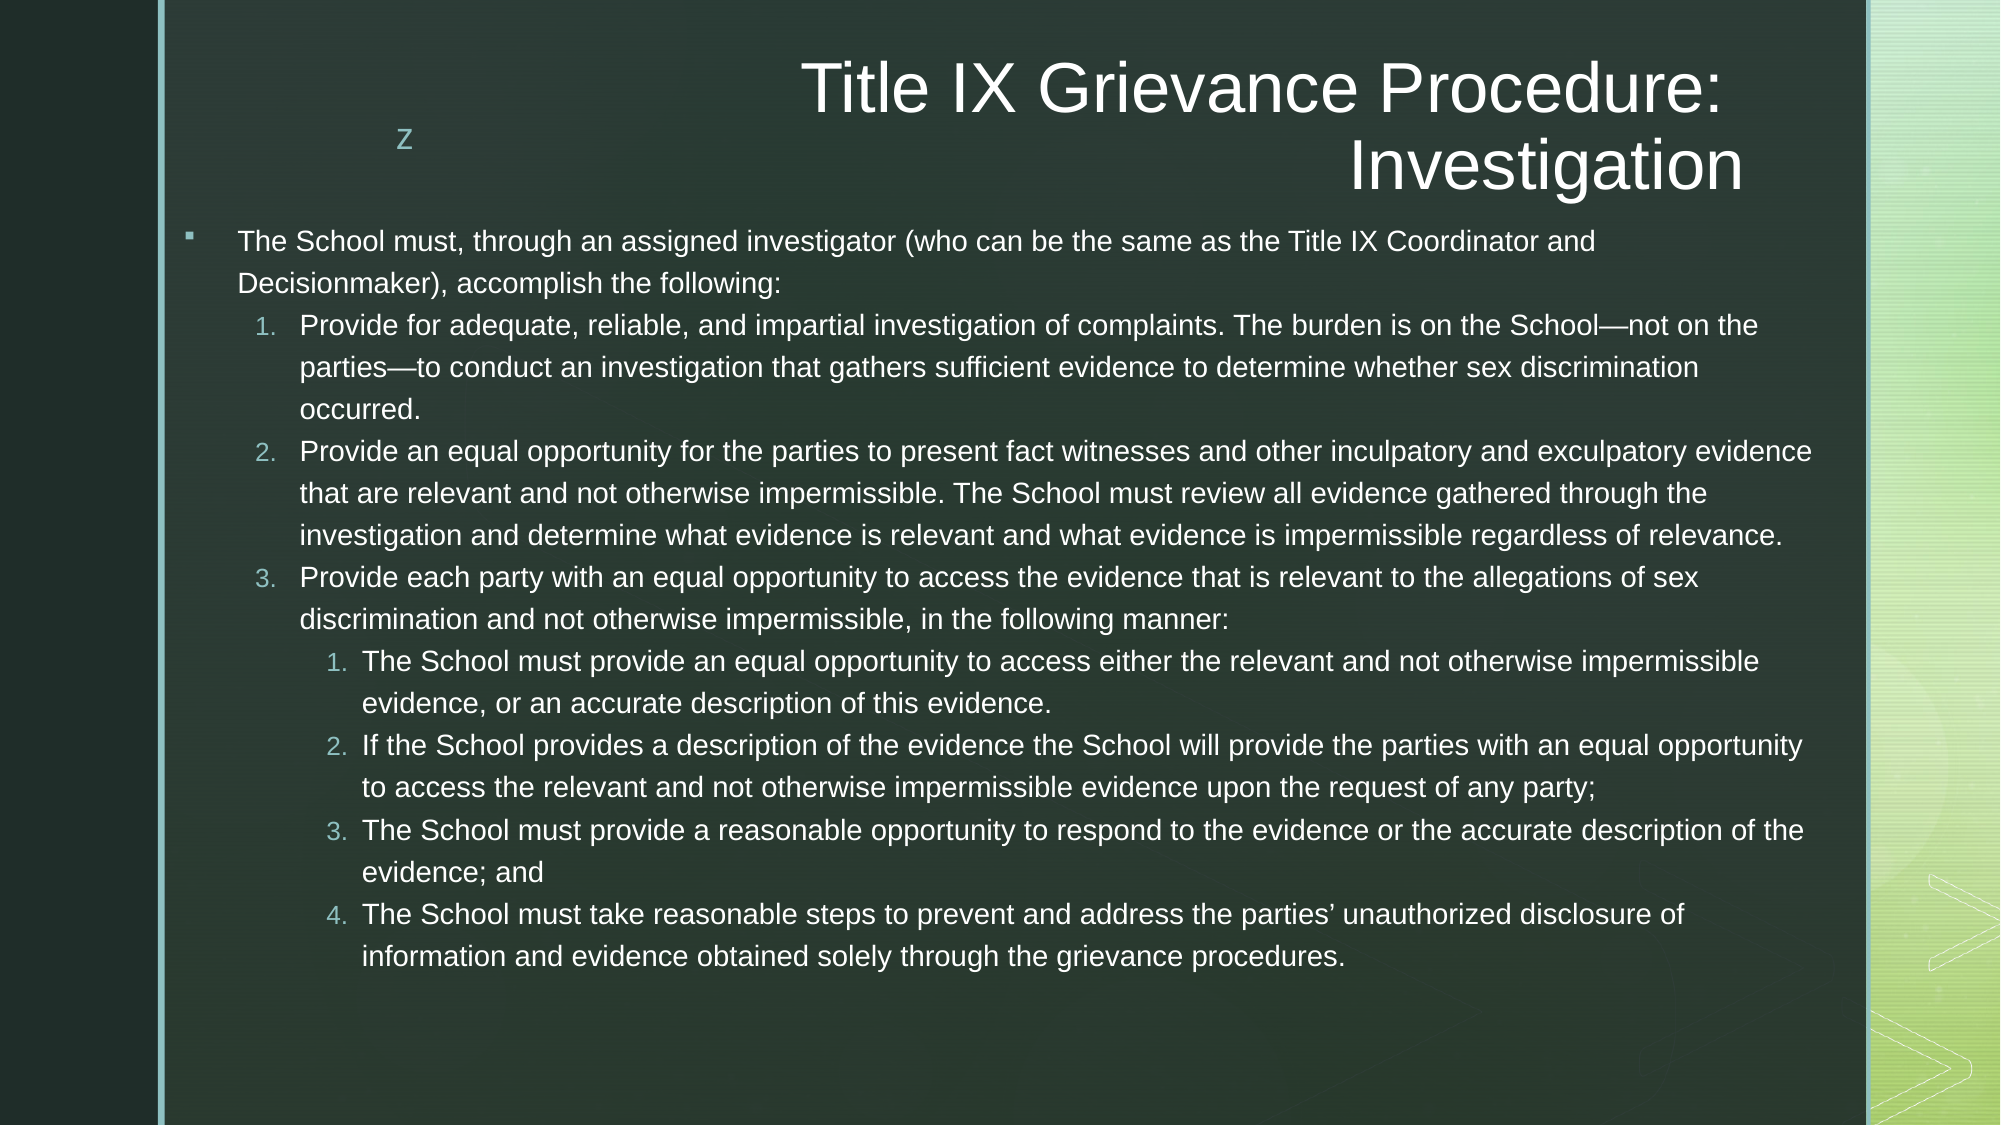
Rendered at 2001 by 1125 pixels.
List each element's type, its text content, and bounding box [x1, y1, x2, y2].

picture [1871, 0, 2001, 1125]
title Title IX Grievance Procedure: Investigation [168, 44, 1761, 193]
list The School must, through an assigned investigator (who can be the same as the Title IX Coordinator and Decisionmaker), accomplish the following: Provide for adequate, reliable, and impartial investigation of complaints. The burden is on the School—not on the parties—to conduct an investigation that gathers sufficient evidence to determine whether sex discrimination occurred. Provide an equal opportunity for the parties to present fact witnesses and other inculpatory and exculpatory evidence that are relevant and not otherwise impermissible. The School must review all evidence gathered through the investigation and determine what evidence is relevant and what evidence is impermissible regardless of relevance. Provide each party with an equal opportunity to access the evidence that is relevant to the allegations of sex discrimination and not otherwise impermissible, in the following manner: The School must provide an equal opportunity to access either the relevant and not otherwise impermissible evidence, or an accurate description of this evidence. If the School provides a description of the evidence the School will provide the parties with an equal opportunity to access the relevant and not otherwise impermissible evidence upon the request of any party; The School must provide a reasonable opportunity to respond to the evidence or the accurate description of the evidence; and The School must take reasonable steps to prevent and address the parties’ unauthorized disclosure of information and evidence obtained solely through the grievance procedures. [168, 193, 1833, 1107]
